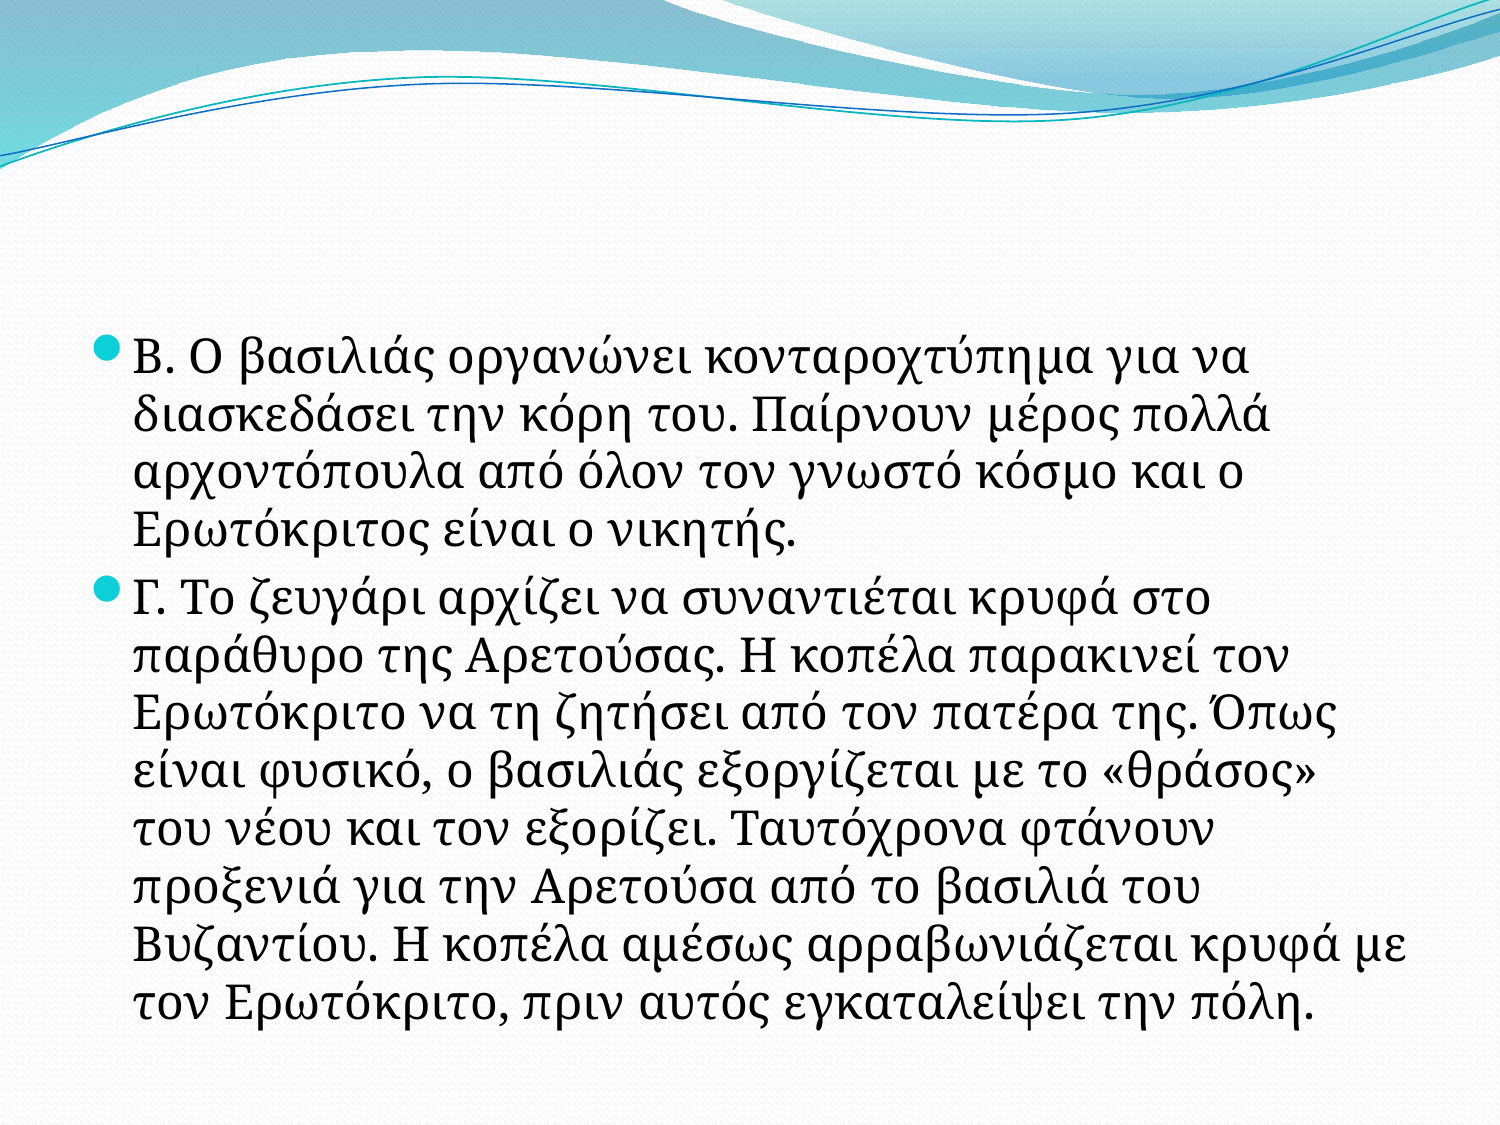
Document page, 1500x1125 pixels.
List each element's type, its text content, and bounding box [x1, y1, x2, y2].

list Β. Ο βασιλιάς οργανώνει κονταροχτύπημα για να διασκεδάσει την κόρη του. Παίρνουν μέρος πολλά αρχοντόπουλα από όλον τον γνωστό κόσμο και ο Ερωτόκριτος είναι ο νικητής. Γ. Το ζευγάρι αρχίζει να συναντιέται κρυφά στο παράθυρο της Αρετούσας. Η κοπέλα παρακινεί τον Ερωτόκριτο να τη ζητήσει από τον πατέρα της. Όπως είναι φυσικό, ο βασιλιάς εξοργίζεται με το «θράσος» του νέου και τον εξορίζει. Ταυτόχρονα φτάνουν προξενιά για την Αρετούσα από το βασιλιά του Βυζαντίου. Η κοπέλα αμέσως αρραβωνιάζεται κρυφά με τον Ερωτόκριτο, πριν αυτός εγκαταλείψει την πόλη. [75, 317, 1425, 1038]
